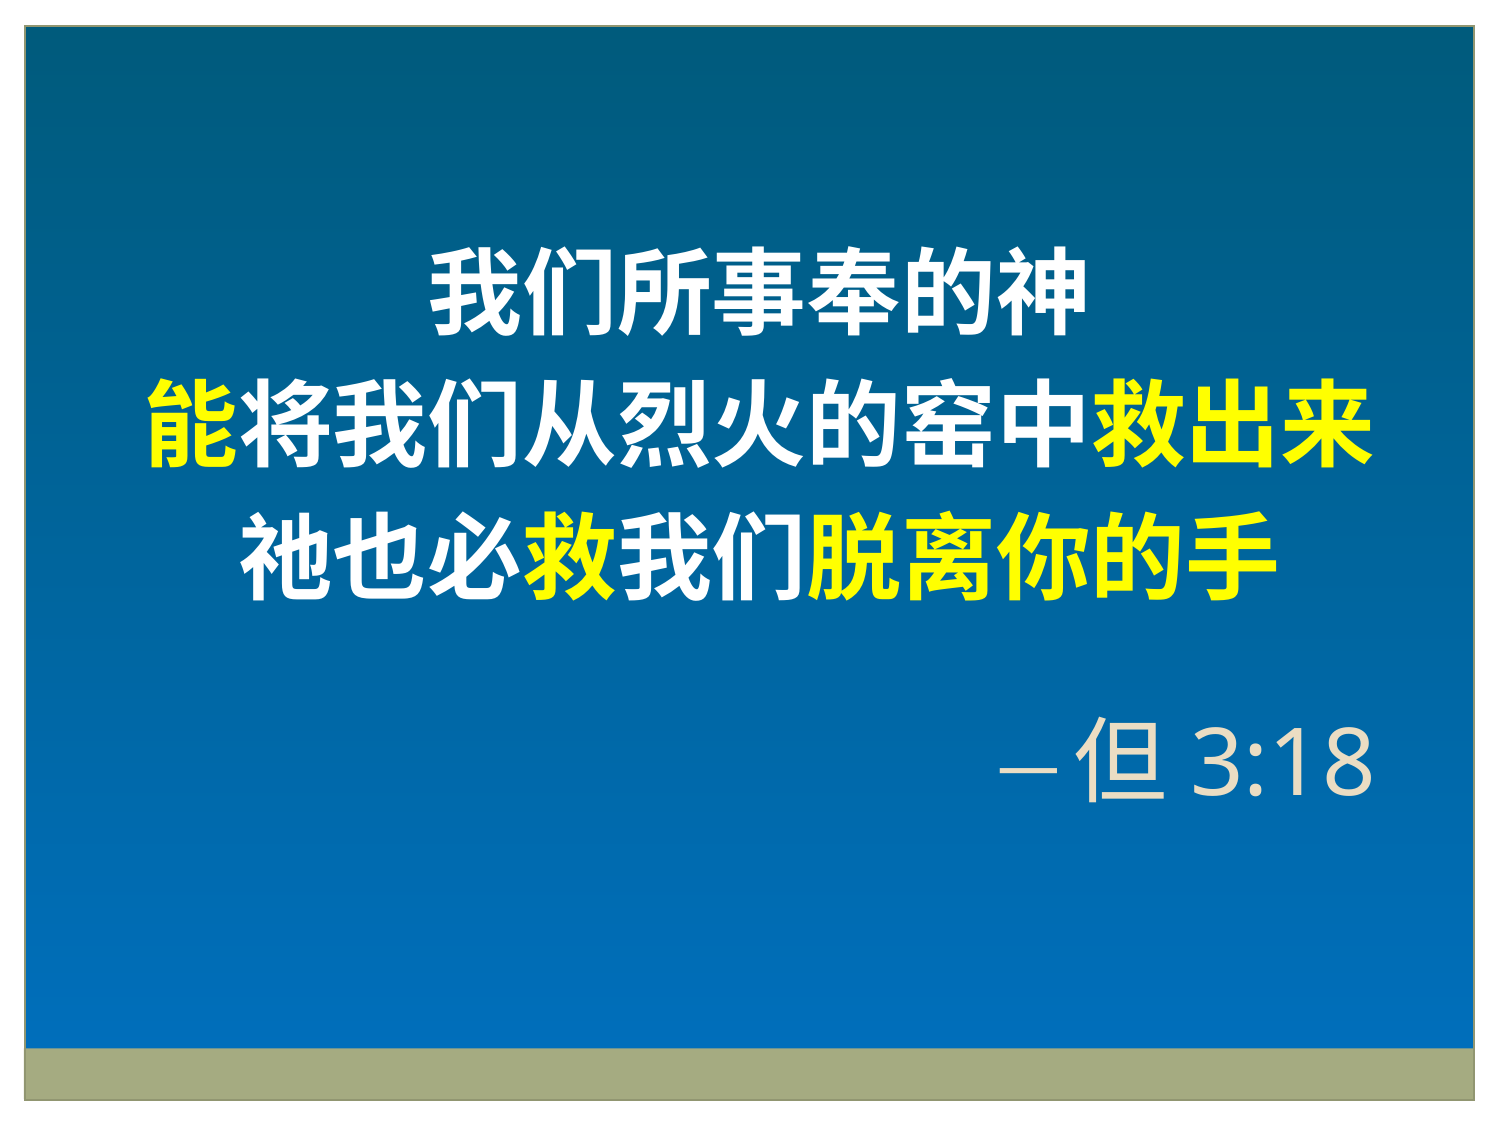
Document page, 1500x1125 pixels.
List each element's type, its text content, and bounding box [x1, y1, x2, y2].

text_box 一 但3:18 [356, 694, 1416, 834]
text_box 我们所事奉的神 能将我们从烈火的窑中救出来 祂也必救我们脱离你的手 [103, 224, 1416, 694]
